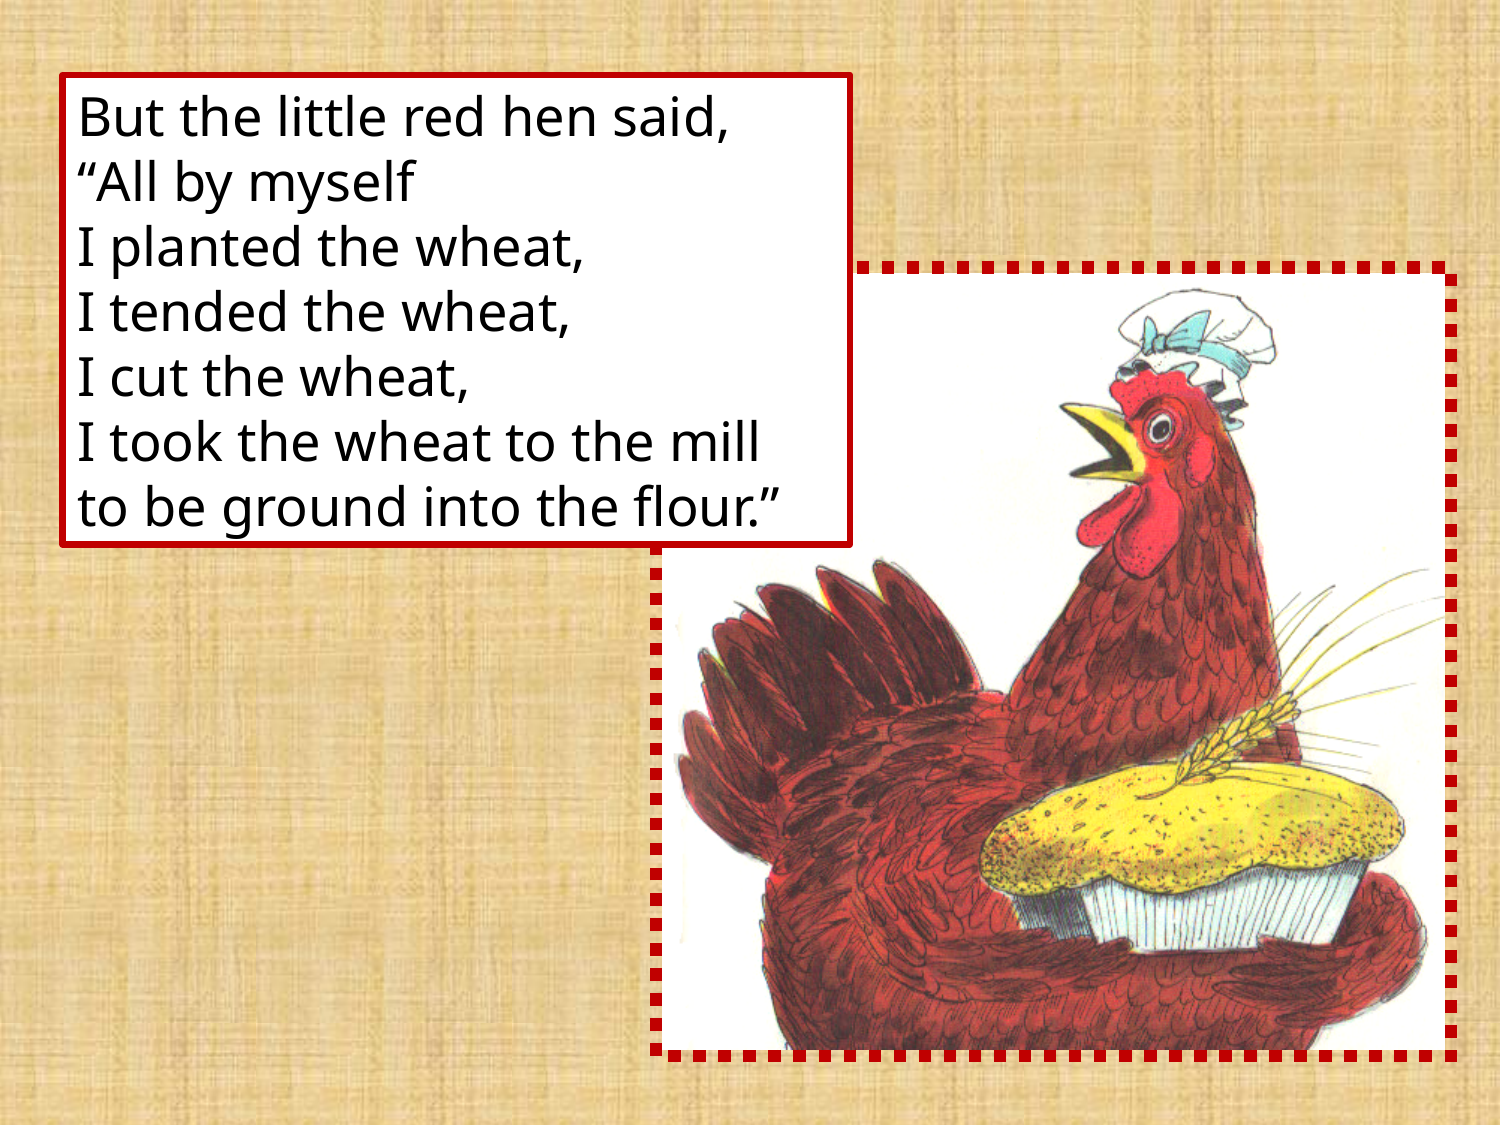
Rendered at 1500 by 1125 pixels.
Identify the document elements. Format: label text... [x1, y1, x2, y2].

picture [0, 0, 1500, 1125]
text_box But the little red hen said, “All by myself I planted the wheat, I tended the wheat, I cut the wheat, I took the wheat to the mill to be ground into the flour.” [62, 74, 850, 545]
